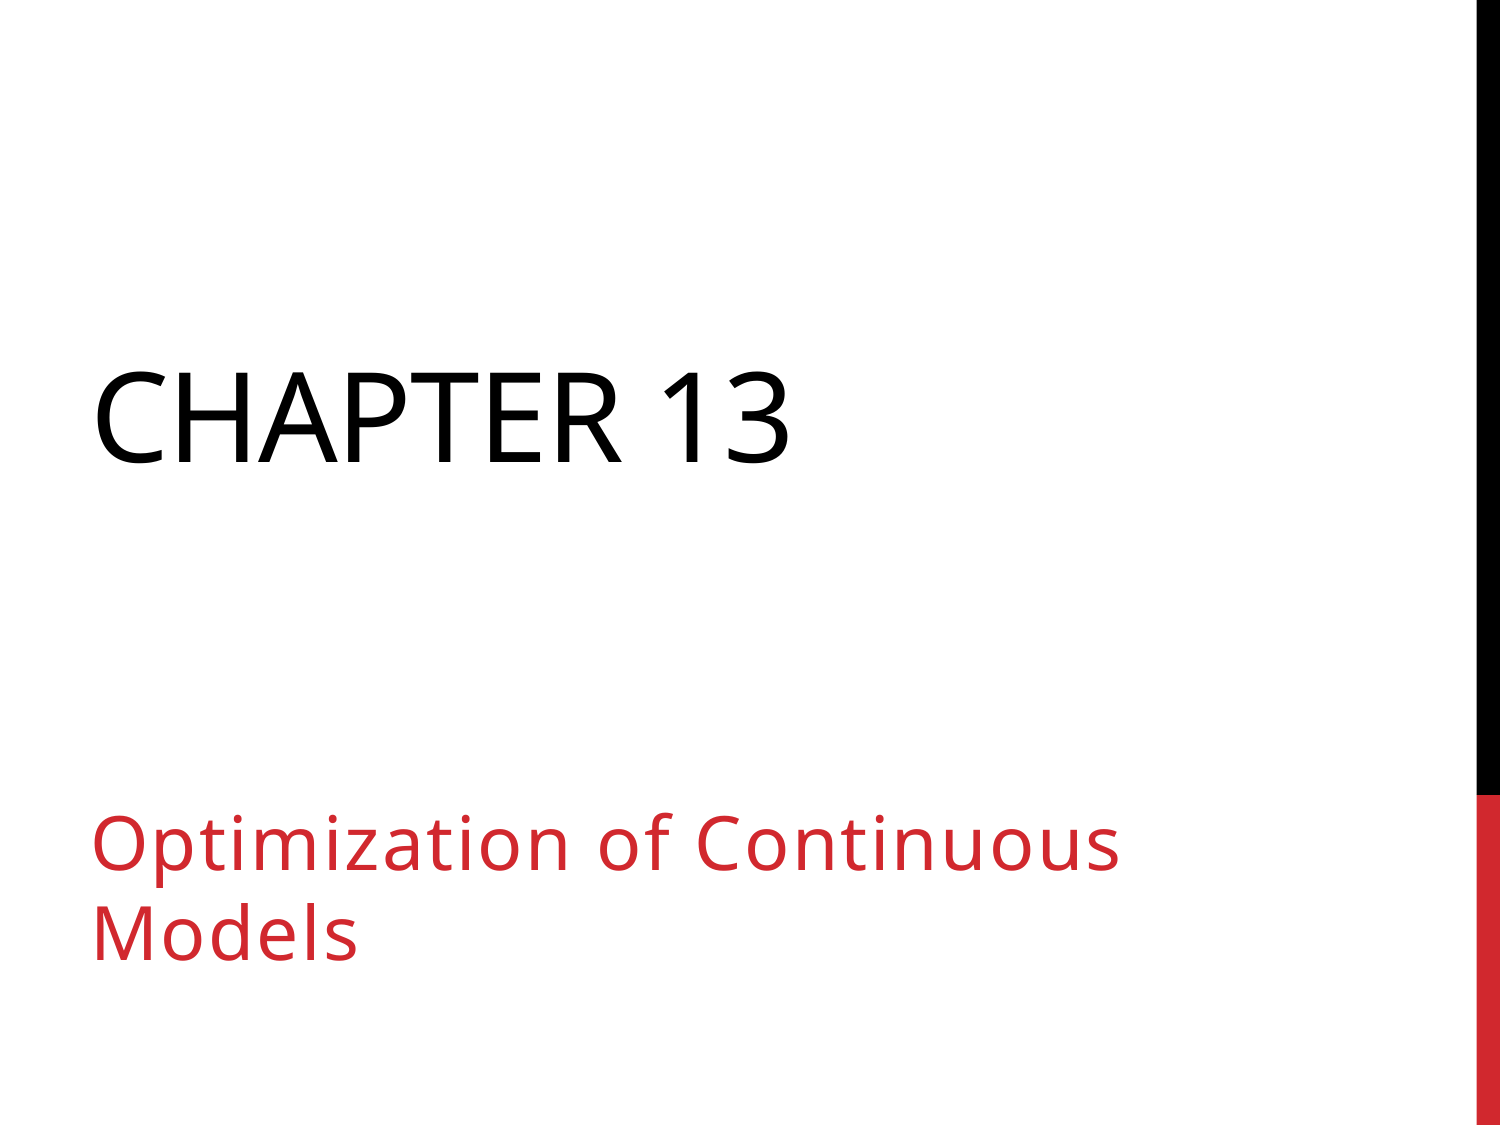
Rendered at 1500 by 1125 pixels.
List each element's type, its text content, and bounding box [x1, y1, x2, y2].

title Chapter 13 [75, 37, 1350, 788]
subtitle Optimization of Continuous Models [75, 787, 1300, 1013]
